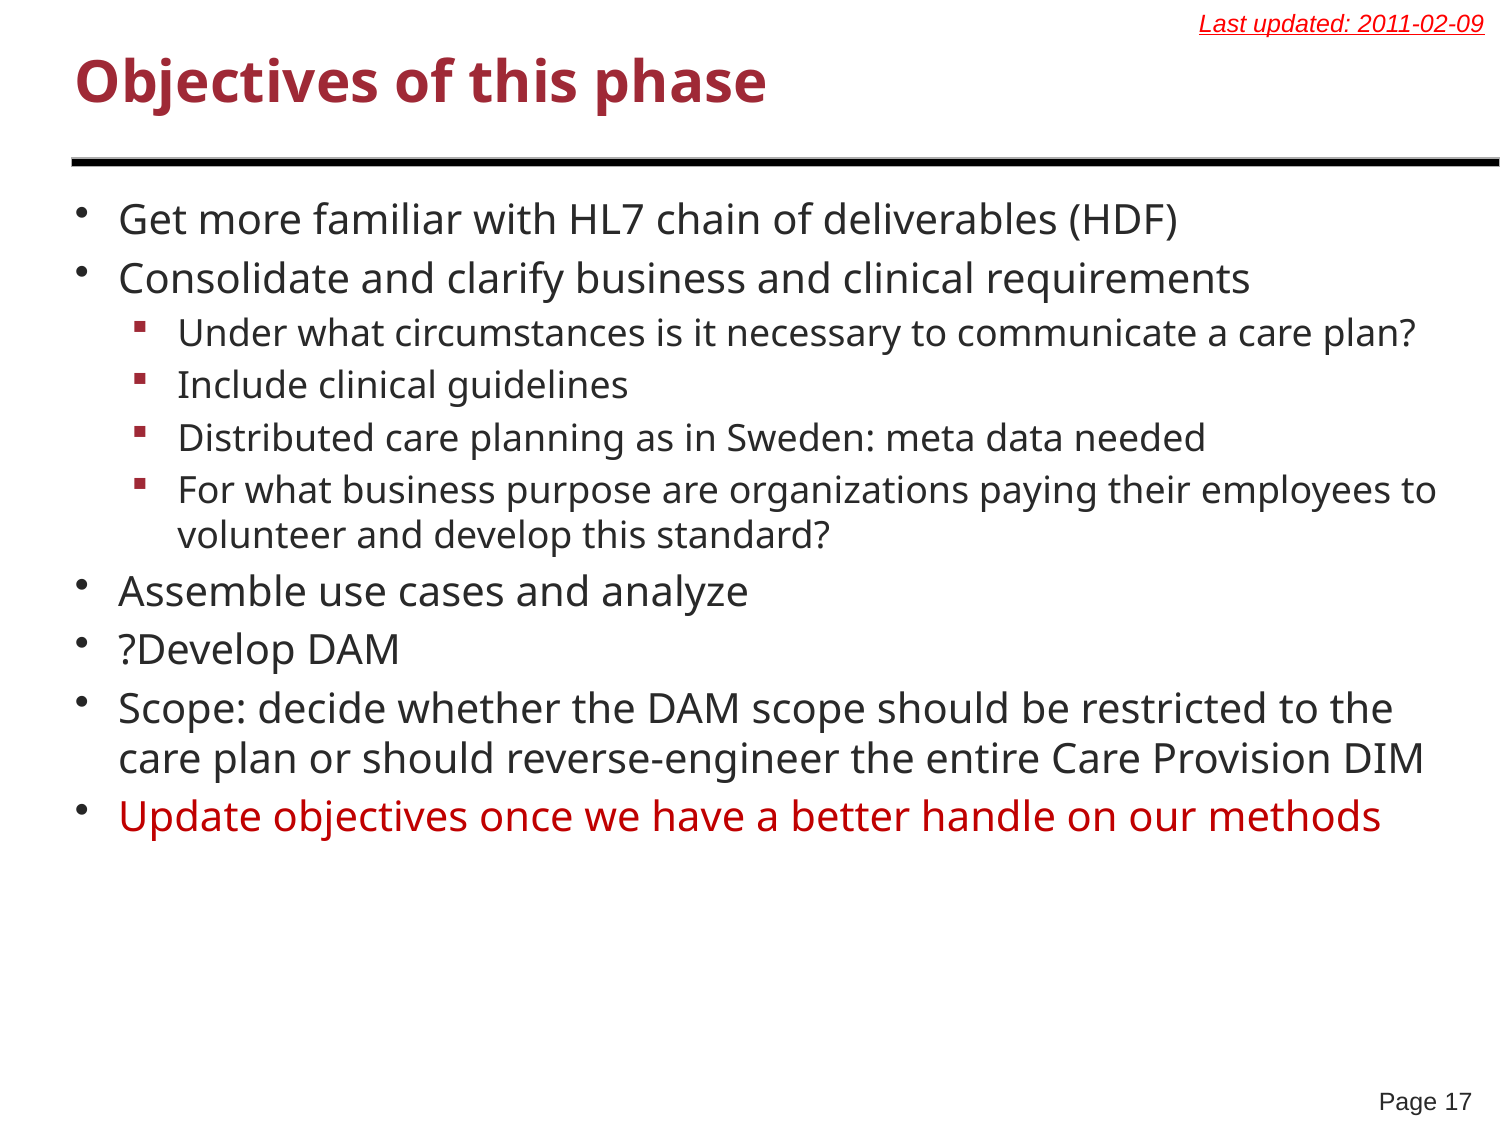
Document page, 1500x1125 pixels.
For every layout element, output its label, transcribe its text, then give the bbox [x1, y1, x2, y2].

title Objectives of this phase [74, 19, 1341, 139]
text_box Last updated: 2011-02-09 [1183, 0, 1500, 45]
list Get more familiar with HL7 chain of deliverables (HDF) Consolidate and clarify business and clinical requirements Under what circumstances is it necessary to communicate a care plan? Include clinical guidelines Distributed care planning as in Sweden: meta data needed For what business purpose are organizations paying their employees to volunteer and develop this standard? Assemble use cases and analyze ?Develop DAM Scope: decide whether the DAM scope should be restricted to the care plan or should reverse-engineer the entire Care Provision DIM Update objectives once we have a better handle on our methods [74, 192, 1448, 1059]
